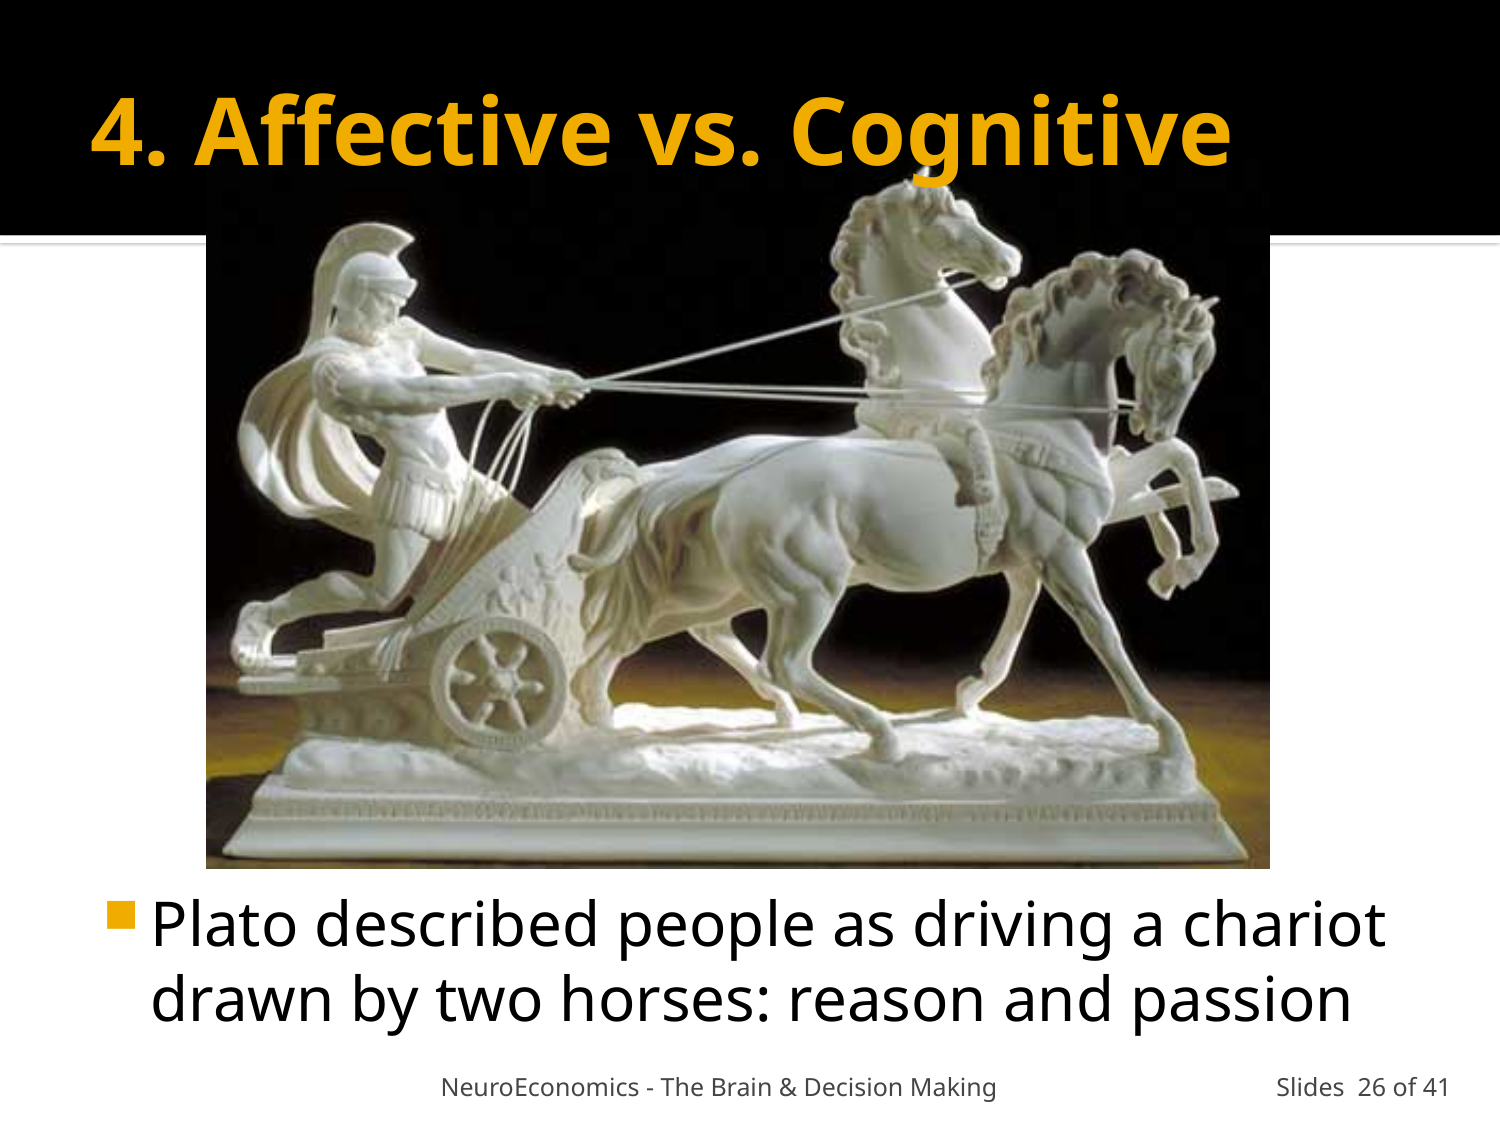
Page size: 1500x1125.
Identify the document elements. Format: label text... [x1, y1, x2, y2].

title 4. Affective vs. Cognitive [75, 25, 1425, 231]
footer NeuroEconomics - The Brain & Decision Making [433, 1062, 1223, 1106]
list Plato described people as driving a chariot drawn by two horses: reason and passion [75, 869, 1425, 1050]
slide_number Slides 26 of 41 [1234, 1062, 1467, 1106]
picture [206, 158, 1270, 869]
